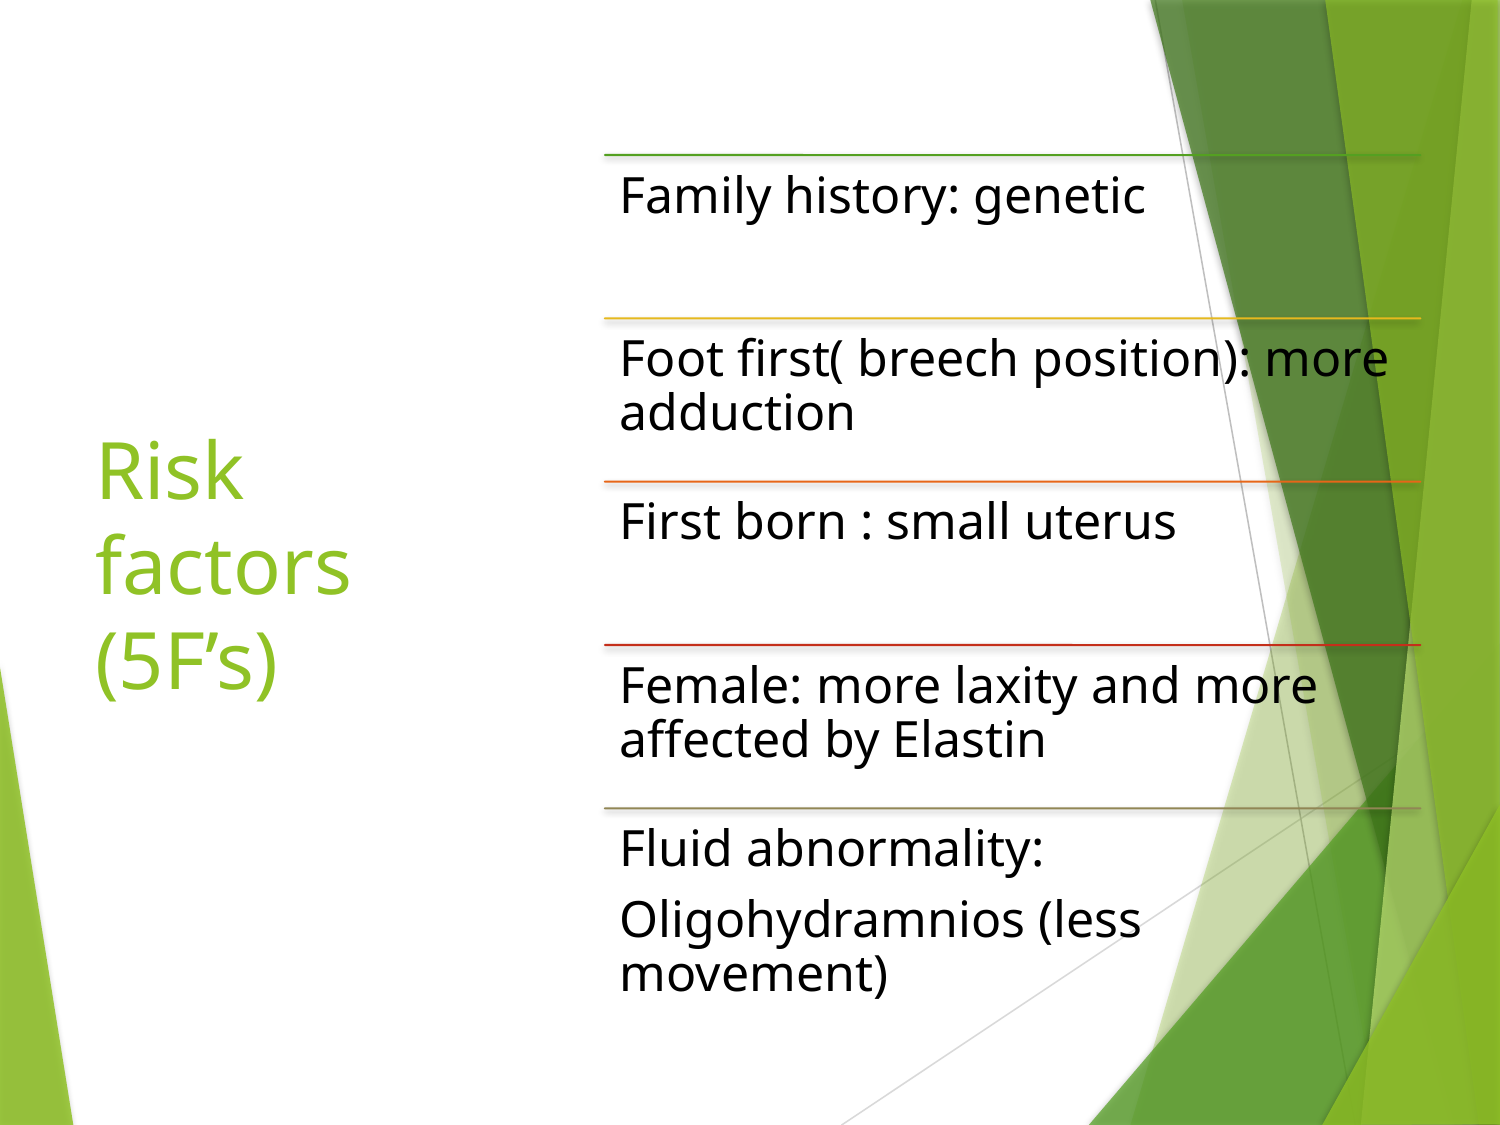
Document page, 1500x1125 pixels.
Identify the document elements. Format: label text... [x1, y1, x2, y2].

title Risk factors (5F’s) [80, 226, 517, 899]
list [604, 154, 1421, 973]
